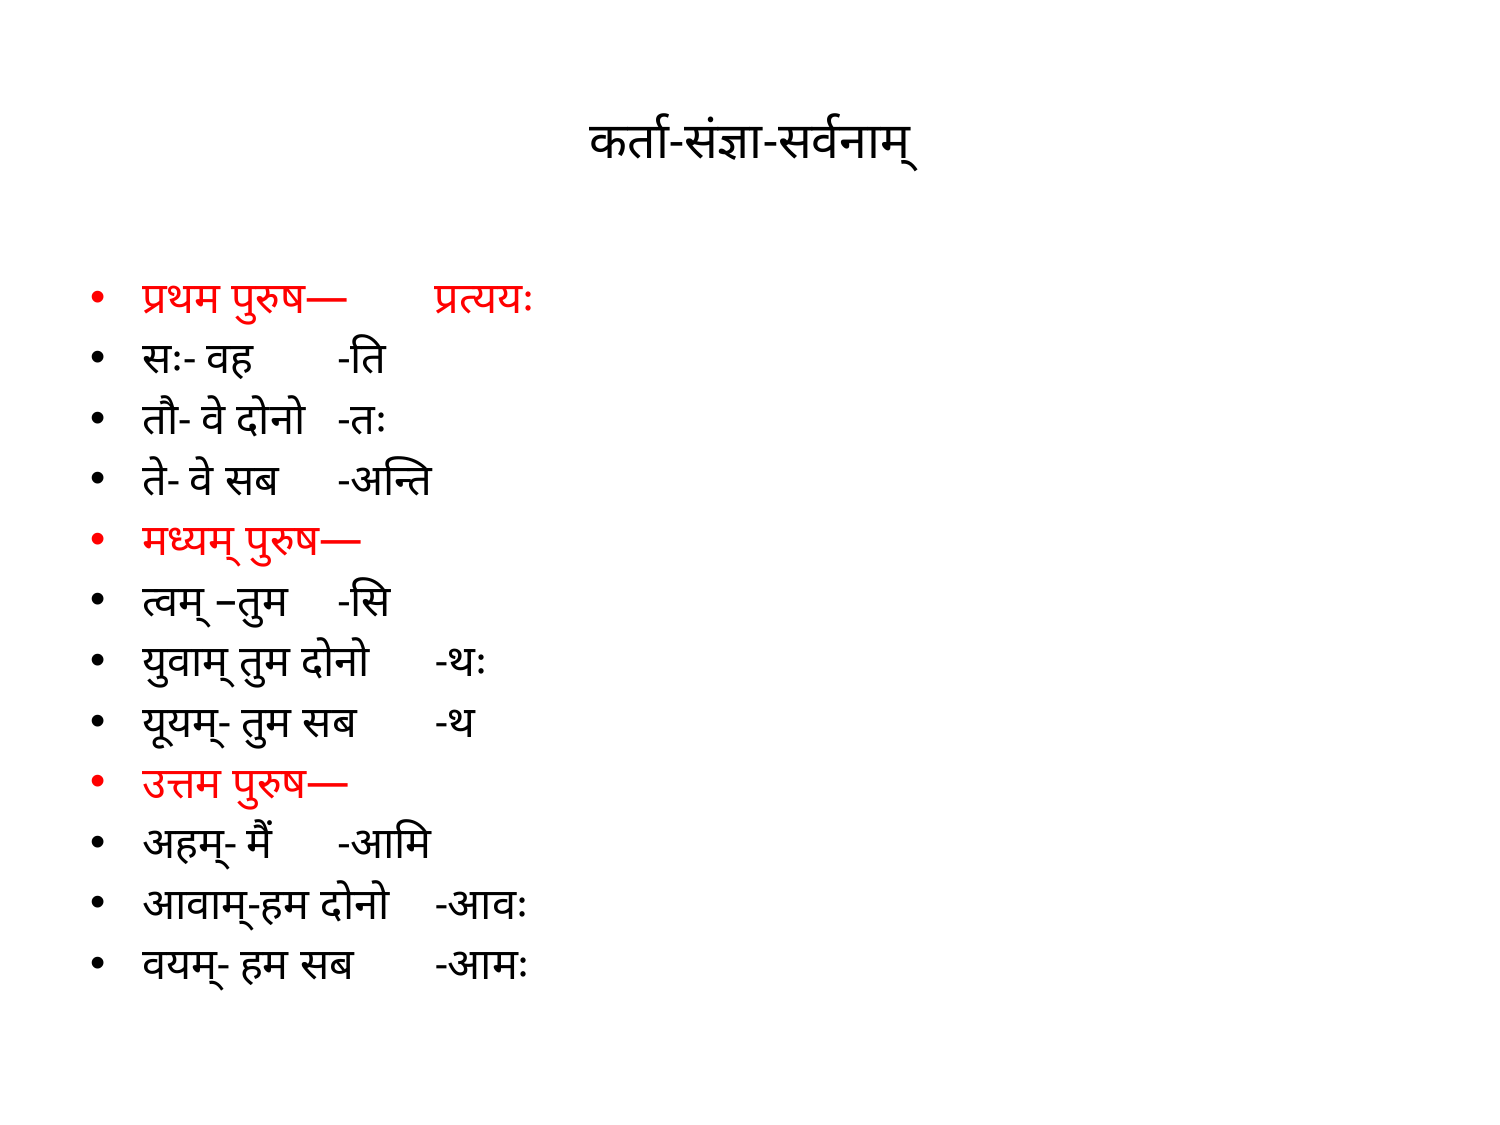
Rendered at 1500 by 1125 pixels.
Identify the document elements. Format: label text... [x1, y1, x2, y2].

list प्रथम पुरुष— प्रत्ययः सः- वह -ति तौ- वे दोनो -तः ते- वे सब -अन्ति मध्यम् पुरुष— त्वम् –तुम -सि युवाम् तुम दोनो -थः यूयम्- तुम सब -थ उत्तम पुरुष— अहम्- मैं -आमि आवाम्-हम दोनो -आवः वयम्- हम सब -आमः [75, 262, 1425, 1005]
title कर्ता-संज्ञा-सर्वनाम् [75, 45, 1425, 233]
